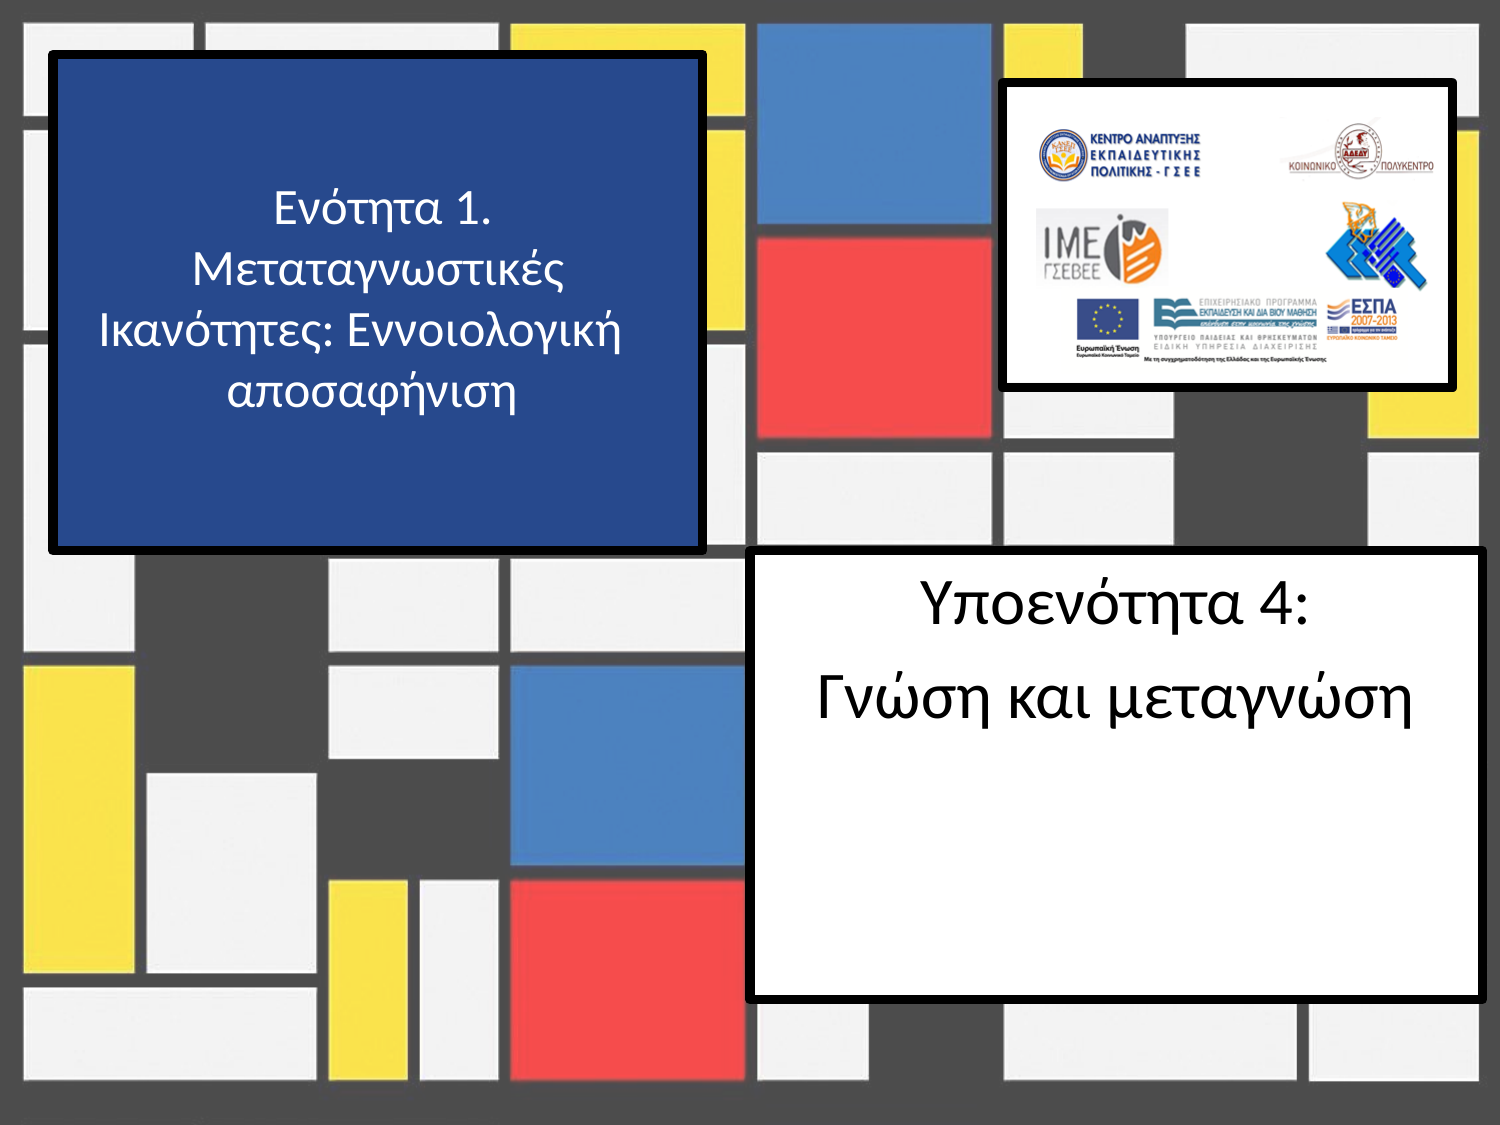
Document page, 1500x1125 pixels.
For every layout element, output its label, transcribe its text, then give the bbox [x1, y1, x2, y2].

title Ενότητα 1. Μεταταγνωστικές Ικανότητες: Εννοιολογική αποσαφήνιση [53, 54, 703, 551]
picture [997, 77, 1457, 392]
subtitle Υποενότητα 4: Γνώση και μεταγνώση [750, 550, 1483, 1000]
